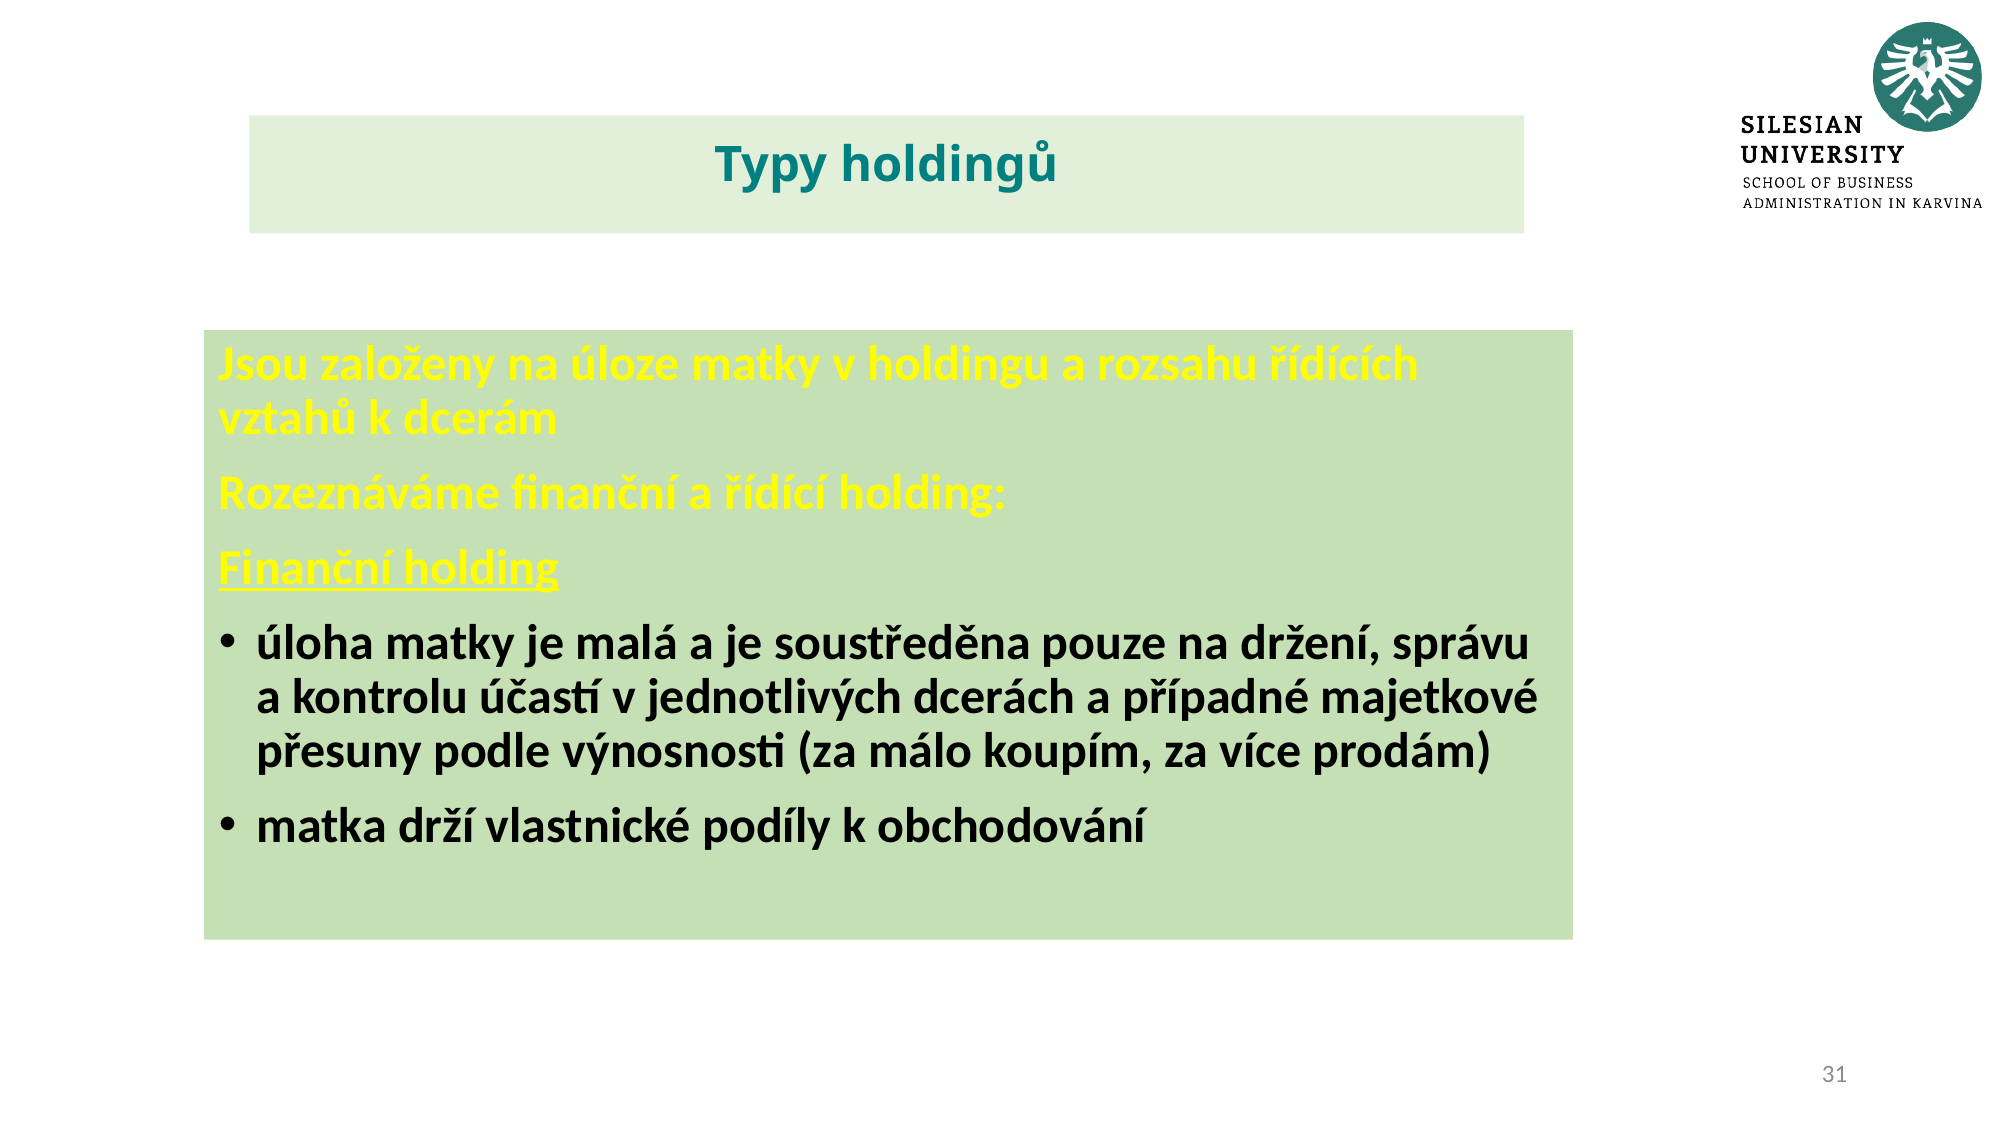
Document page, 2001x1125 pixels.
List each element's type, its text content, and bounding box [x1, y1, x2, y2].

text_box Typy holdingů [249, 115, 1525, 234]
slide_number 31 [1412, 1042, 1863, 1103]
picture [1741, 22, 1982, 208]
list Jsou založeny na úloze matky v holdingu a rozsahu řídících vztahů k dcerám Rozeznáváme finanční a řídící holding: Finanční holding úloha matky je malá a je soustředěna pouze na držení, správu a kontrolu účastí v jednotlivých dcerách a případné majetkové přesuny podle výnosnosti (za málo koupím, za více prodám) matka drží vlastnické podíly k obchodování [203, 330, 1573, 940]
